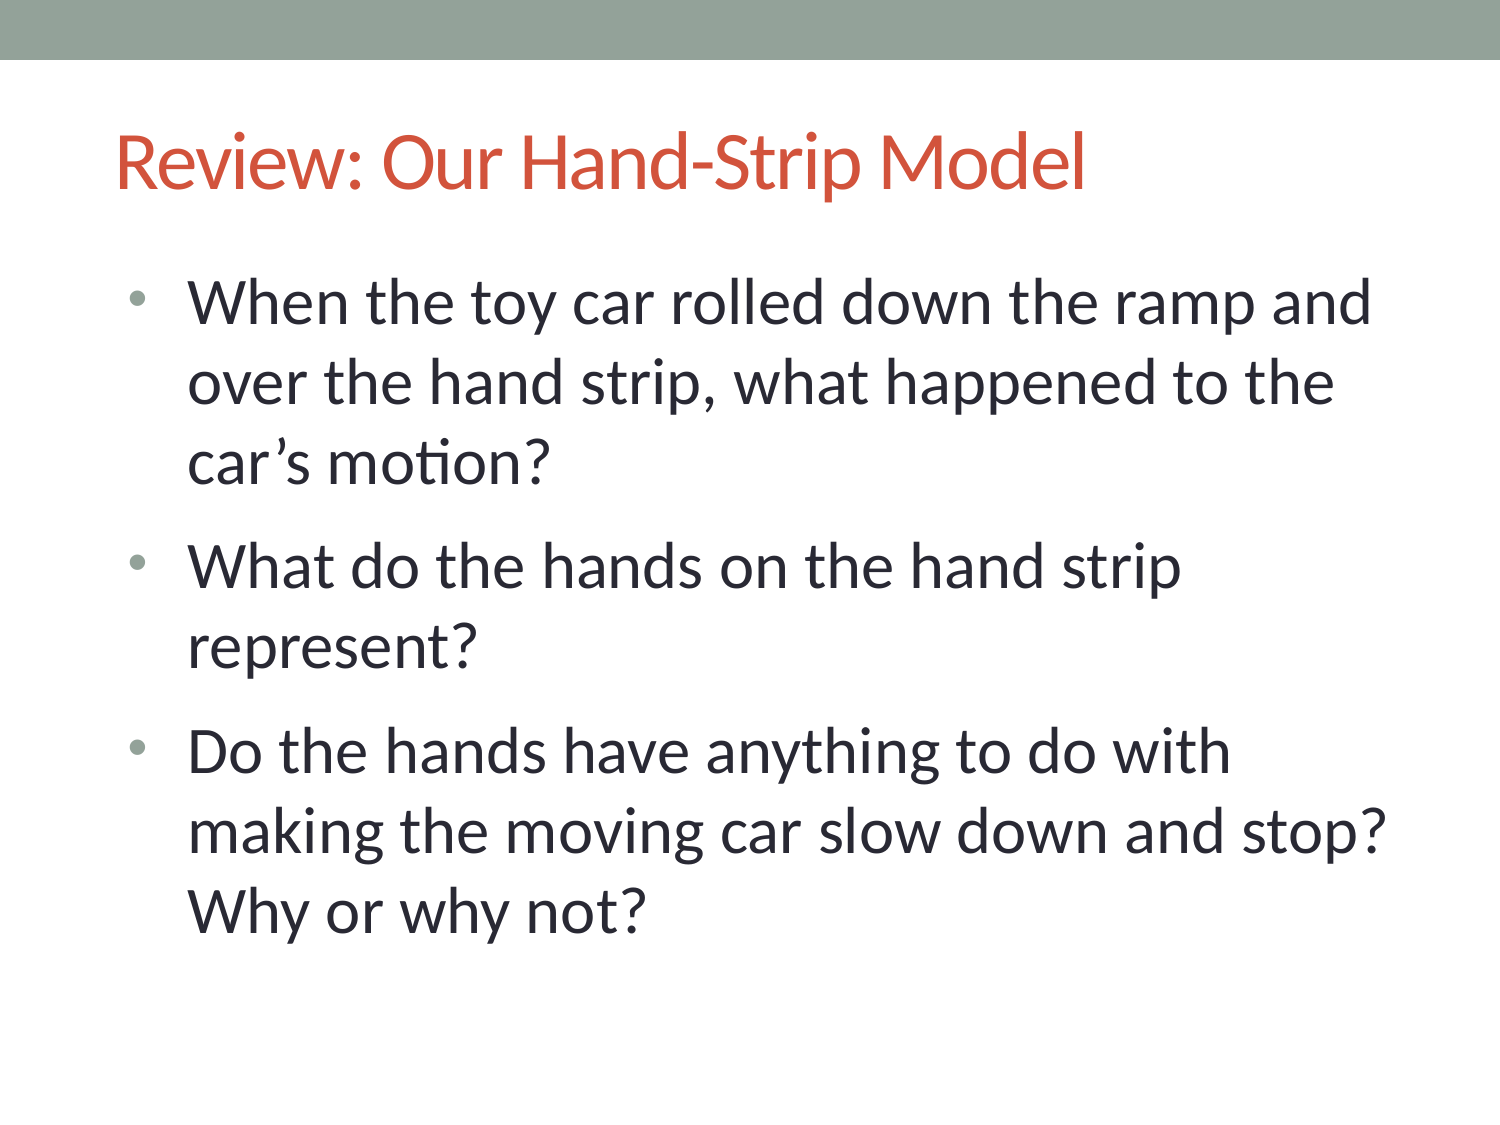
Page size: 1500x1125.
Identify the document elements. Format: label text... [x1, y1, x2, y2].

list When the toy car rolled down the ramp and over the hand strip, what happened to the car’s motion? What do the hands on the hand strip represent? Do the hands have anything to do with making the moving car slow down and stop? Why or why not? [112, 249, 1425, 1025]
title Review: Our Hand-Strip Model [99, 75, 1425, 238]
